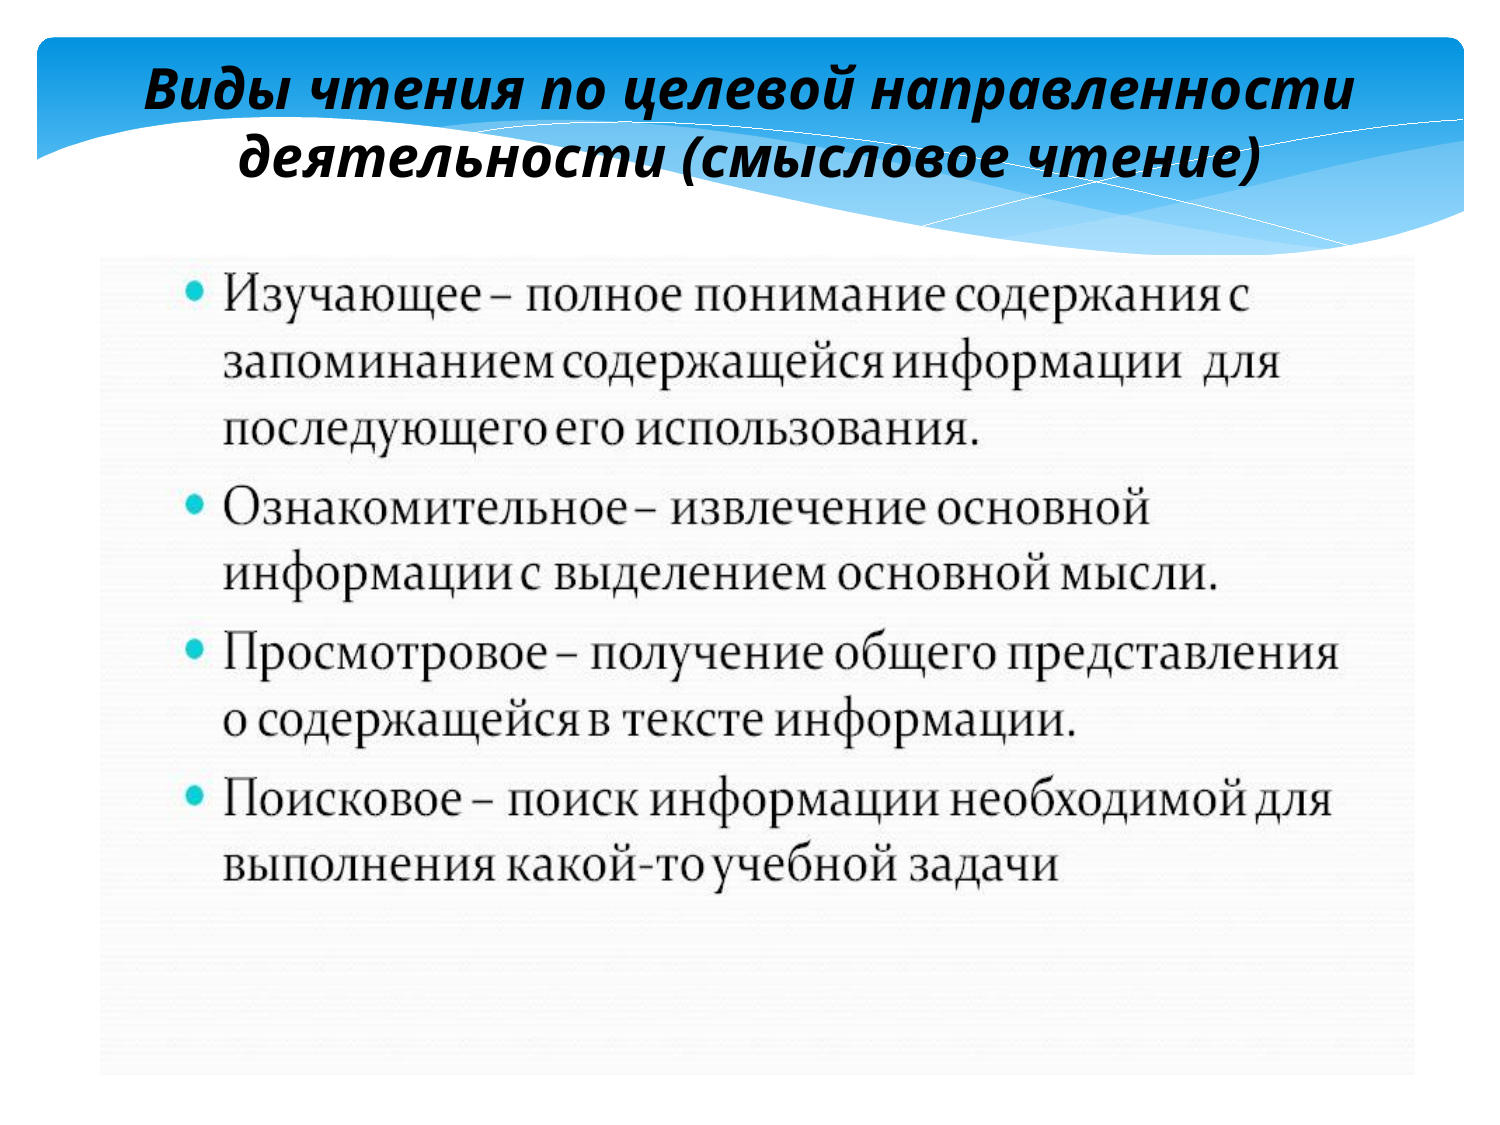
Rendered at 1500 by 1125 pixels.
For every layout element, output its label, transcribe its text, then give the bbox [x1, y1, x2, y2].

text_box Виды чтения по целевой направленности деятельности (смысловое чтение) [74, 45, 1425, 233]
picture [67, 255, 1415, 1125]
